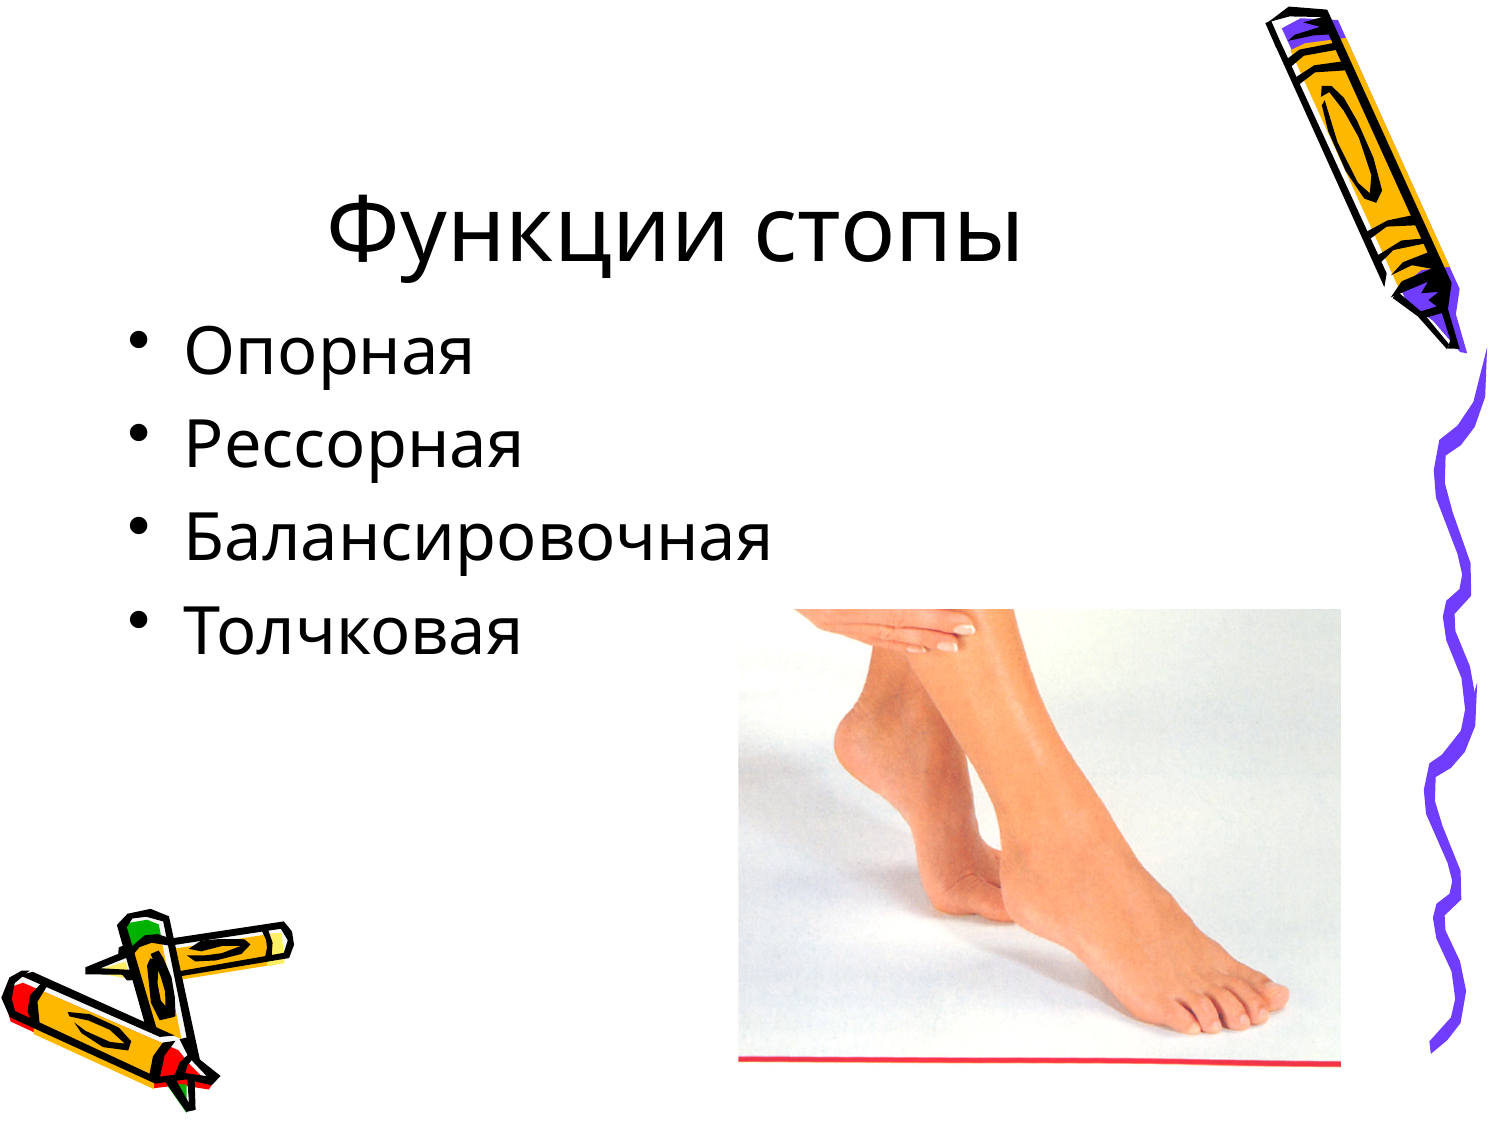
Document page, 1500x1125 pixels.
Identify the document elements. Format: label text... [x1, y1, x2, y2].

list Опорная Рессорная Балансировочная Толчковая [112, 299, 1376, 901]
title Функции стопы [112, 24, 1240, 288]
picture [737, 609, 1342, 1075]
